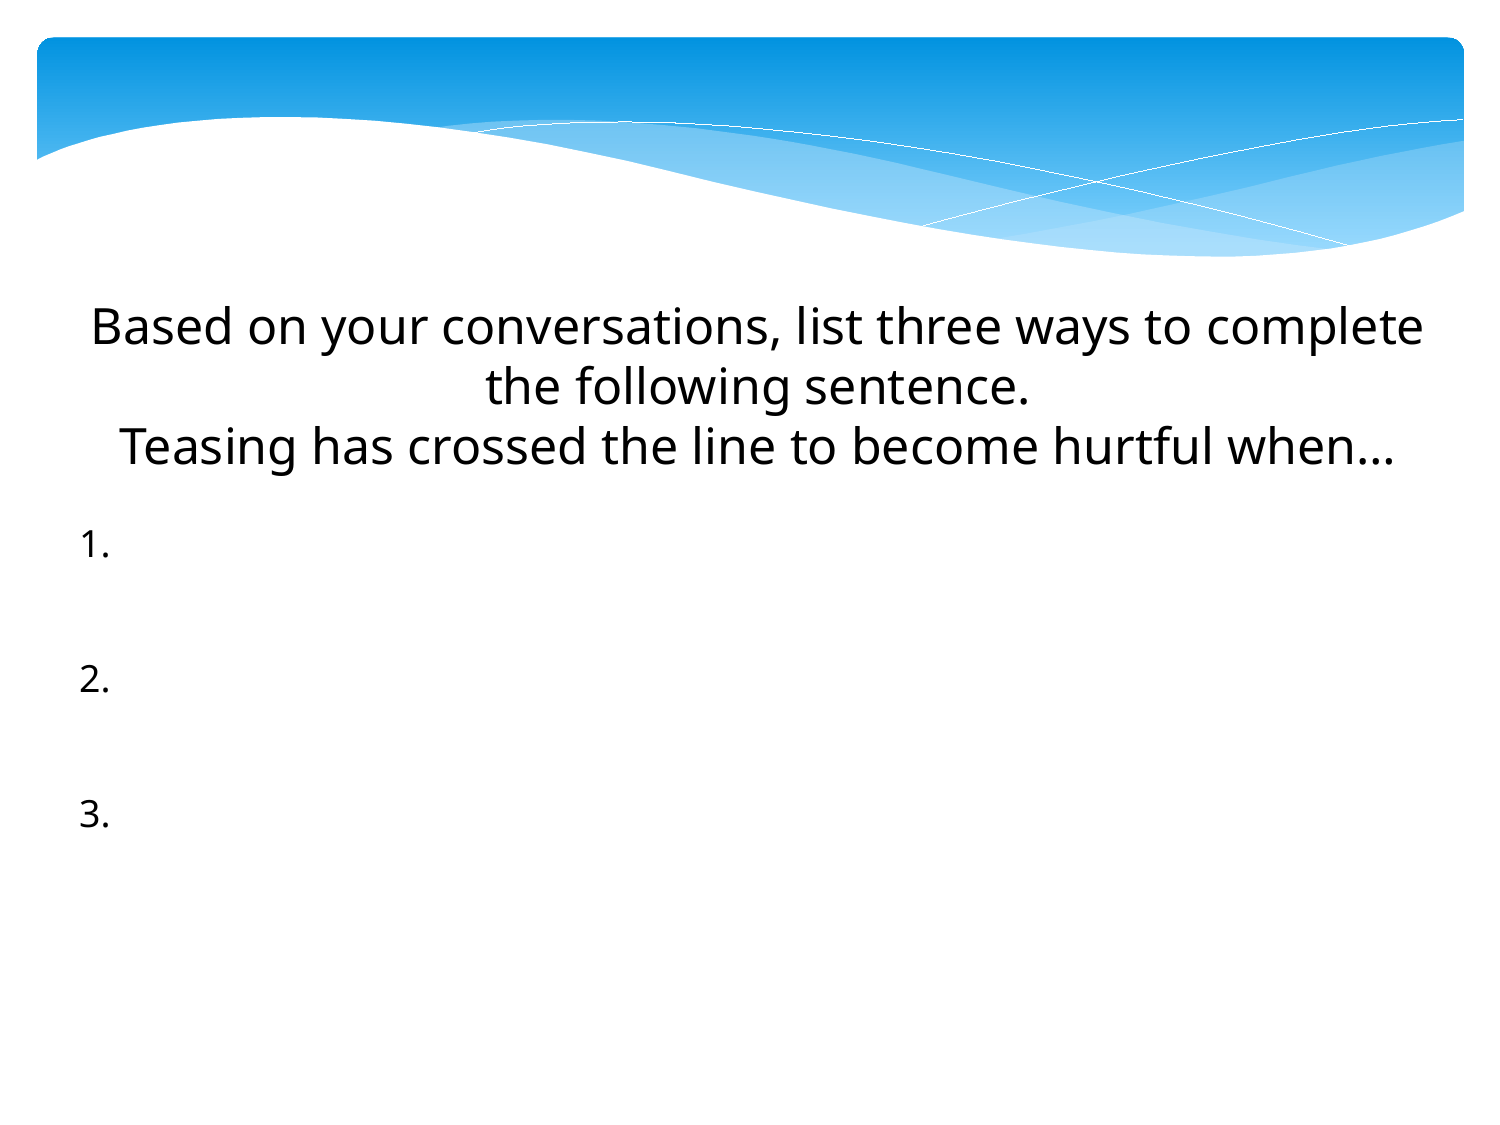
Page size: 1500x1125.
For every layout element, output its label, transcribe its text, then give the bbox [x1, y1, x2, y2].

text_box Based on your conversations, list three ways to complete the following sentence. Teasing has crossed the line to become hurtful when… 1. 2. 3. [64, 287, 1452, 843]
